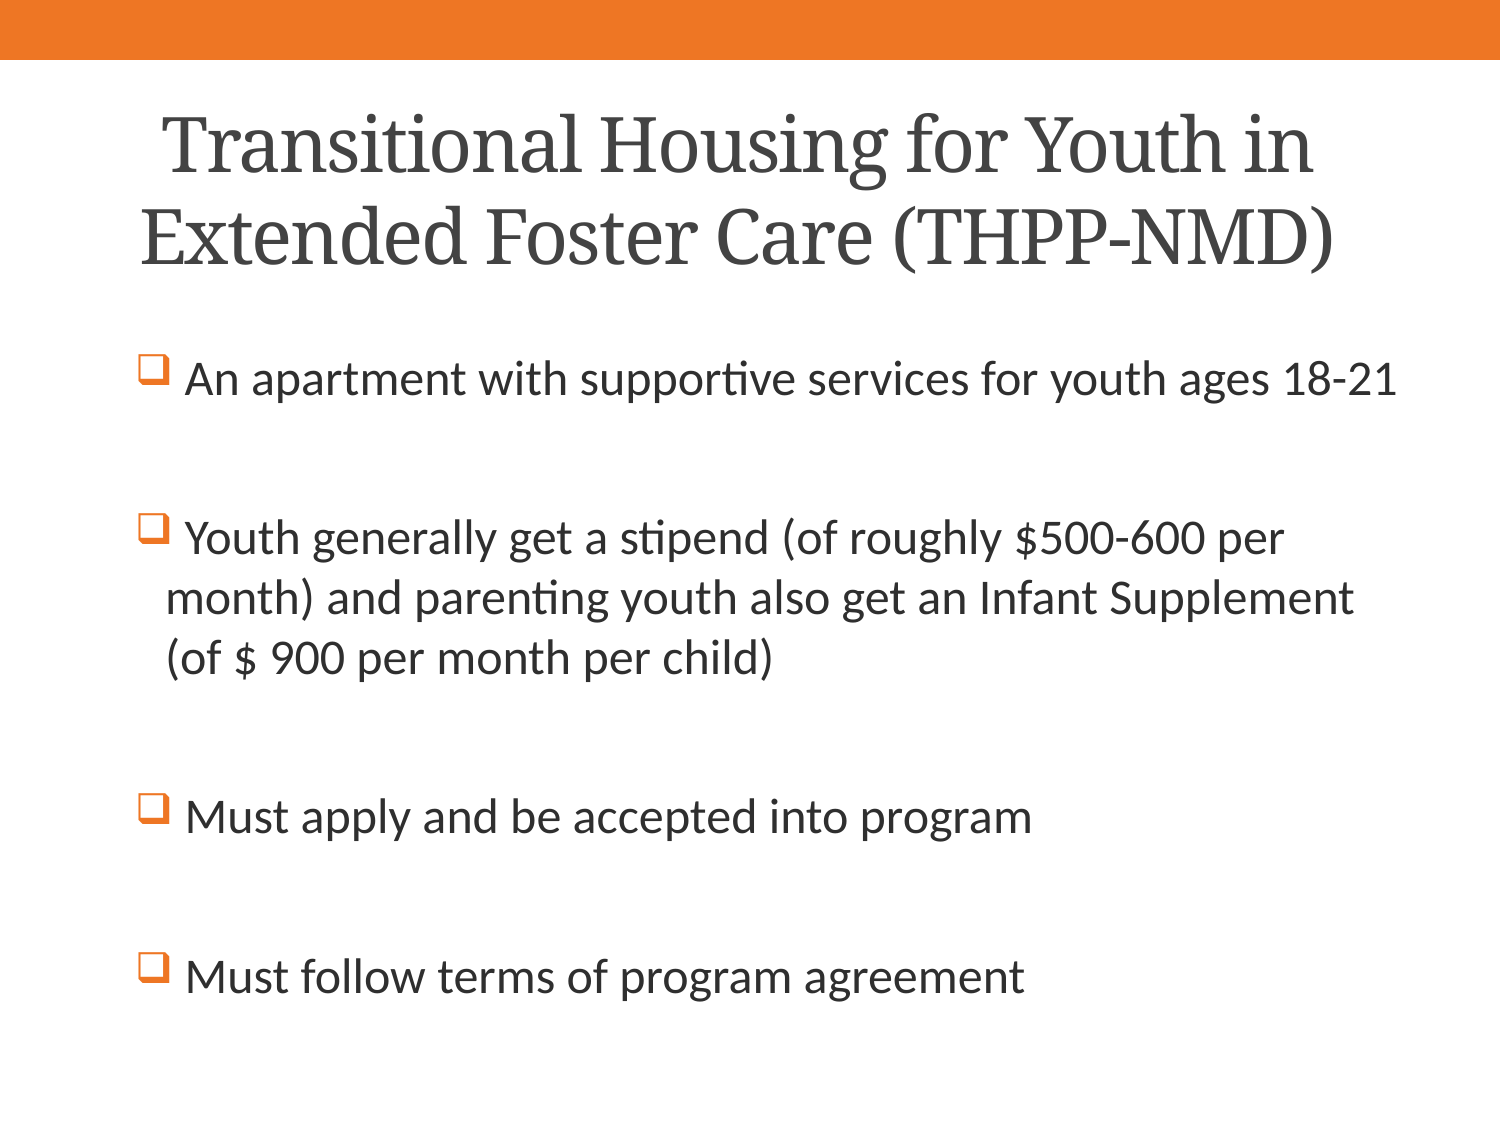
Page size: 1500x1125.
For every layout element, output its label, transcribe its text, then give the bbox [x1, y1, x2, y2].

title Transitional Housing for Youth in Extended Foster Care (THPP-NMD) [62, 88, 1413, 288]
list An apartment with supportive services for youth ages 18-21 Youth generally get a stipend (of roughly $500-600 per month) and parenting youth also get an Infant Supplement (of $ 900 per month per child) Must apply and be accepted into program Must follow terms of program agreement [75, 337, 1425, 1063]
